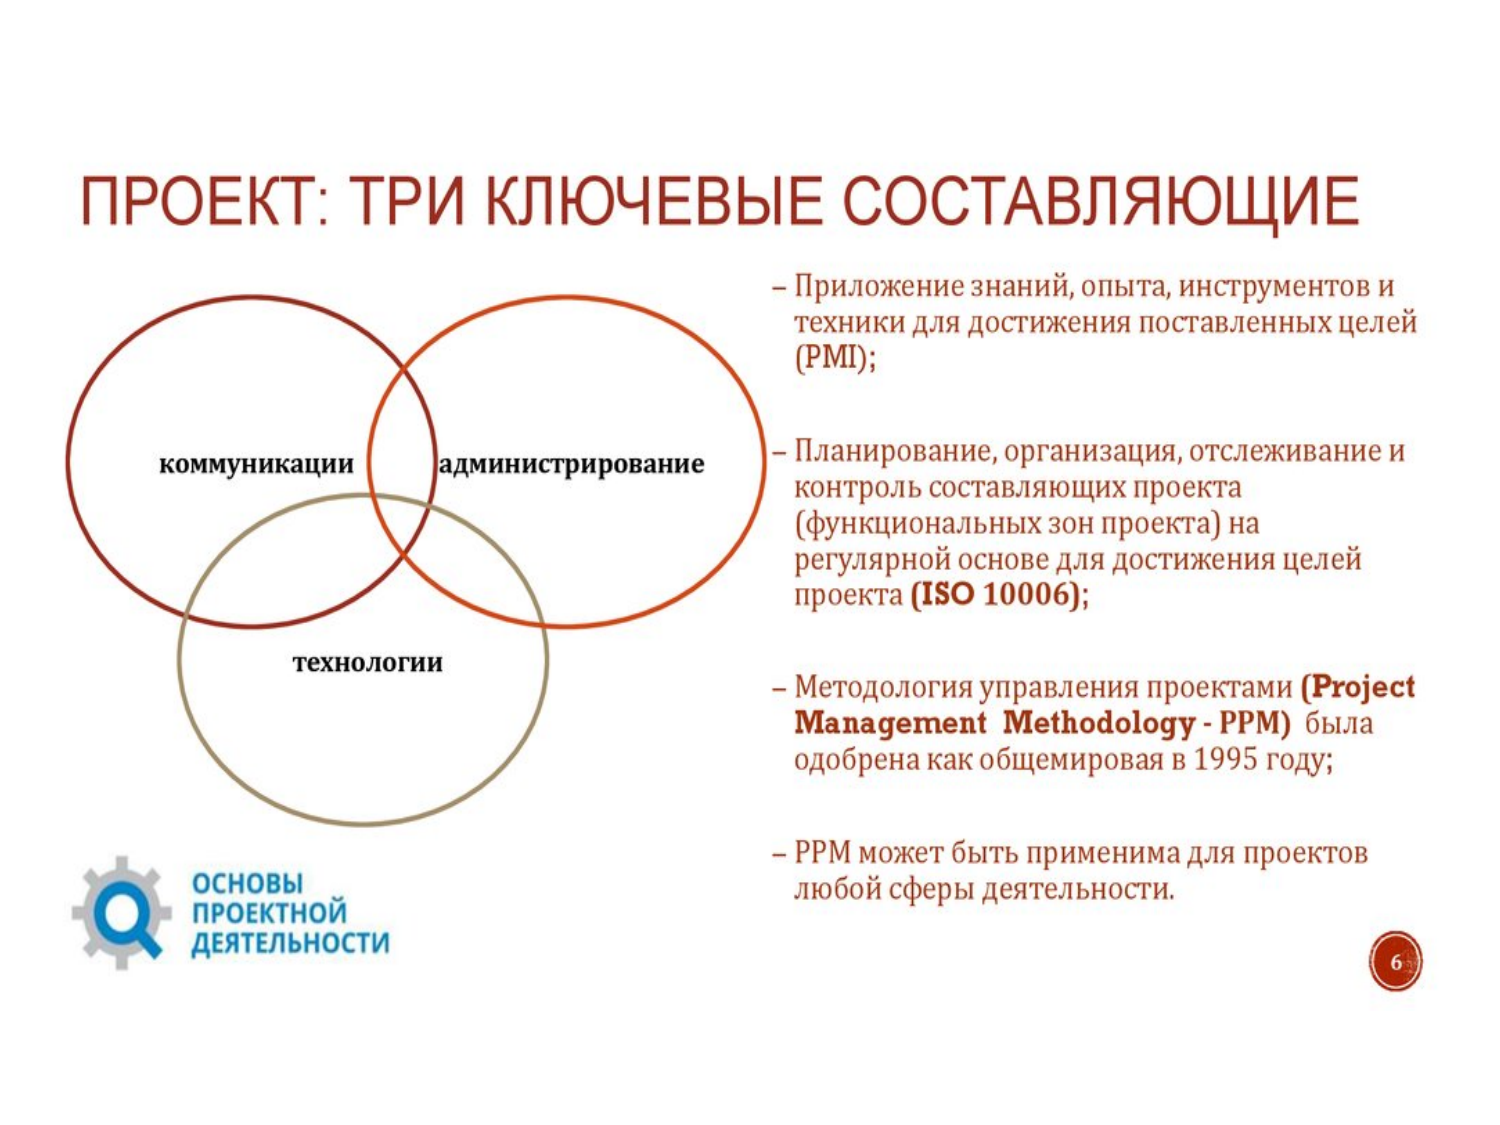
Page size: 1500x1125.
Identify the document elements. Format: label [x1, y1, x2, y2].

picture [41, 113, 1459, 1012]
